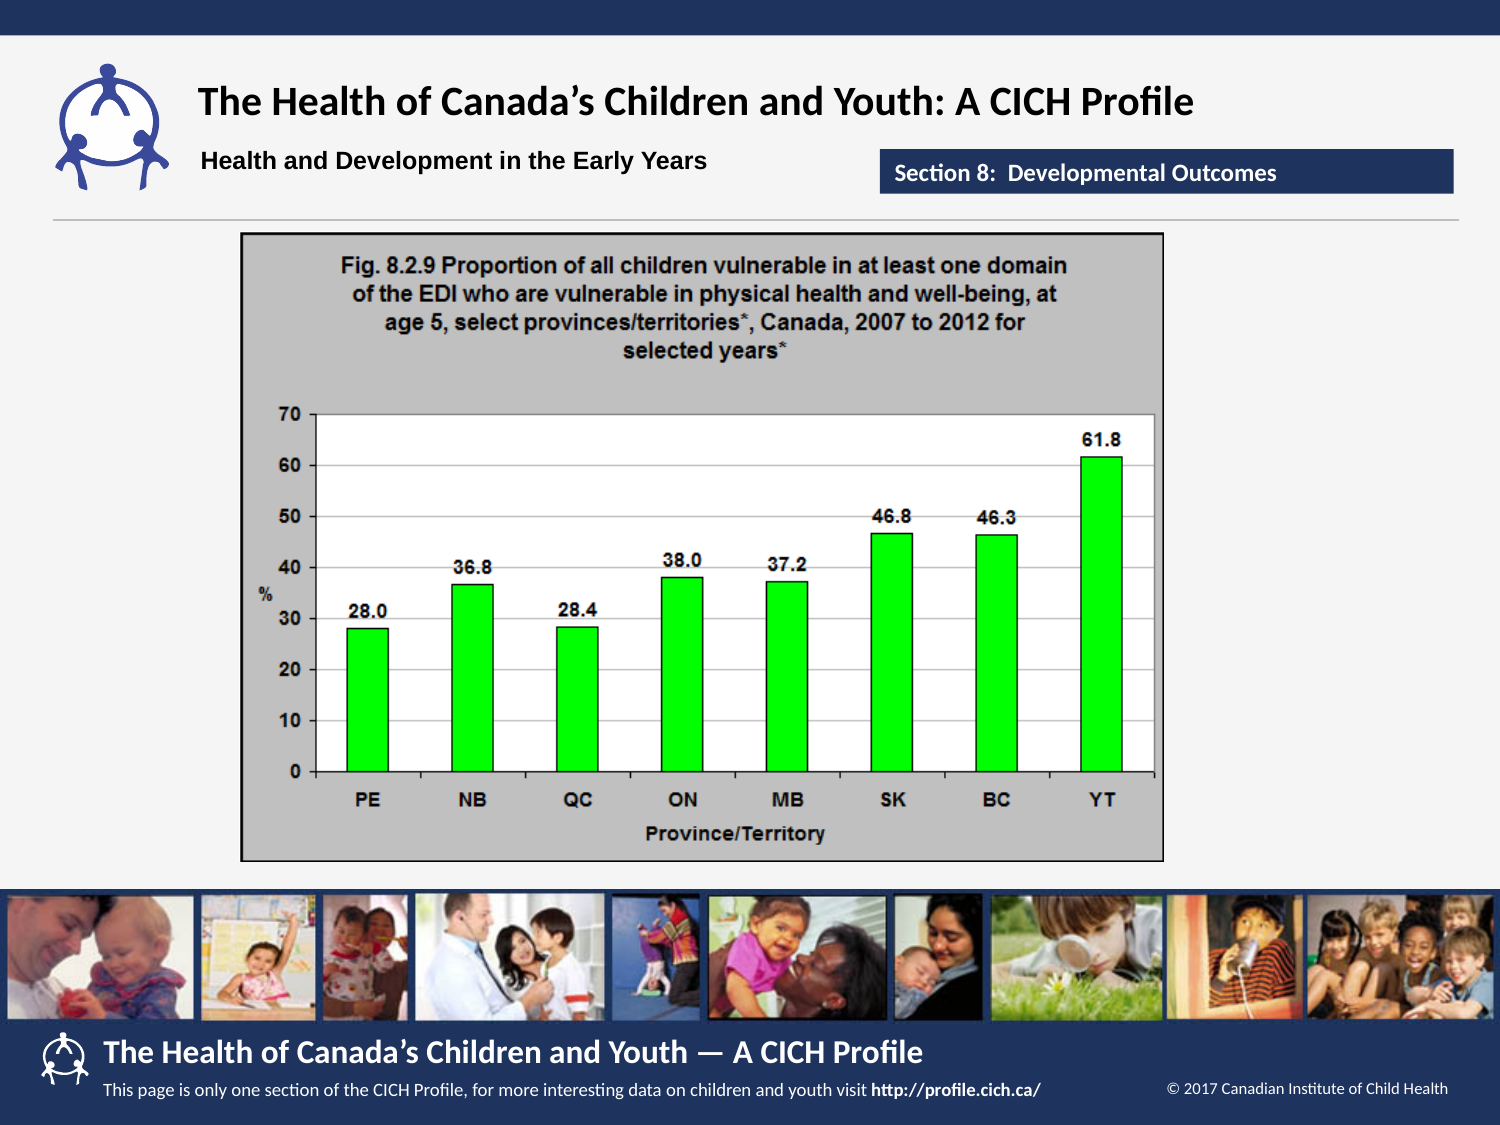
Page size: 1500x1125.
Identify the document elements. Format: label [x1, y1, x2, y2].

picture [239, 231, 1164, 862]
picture [0, 889, 1500, 1024]
